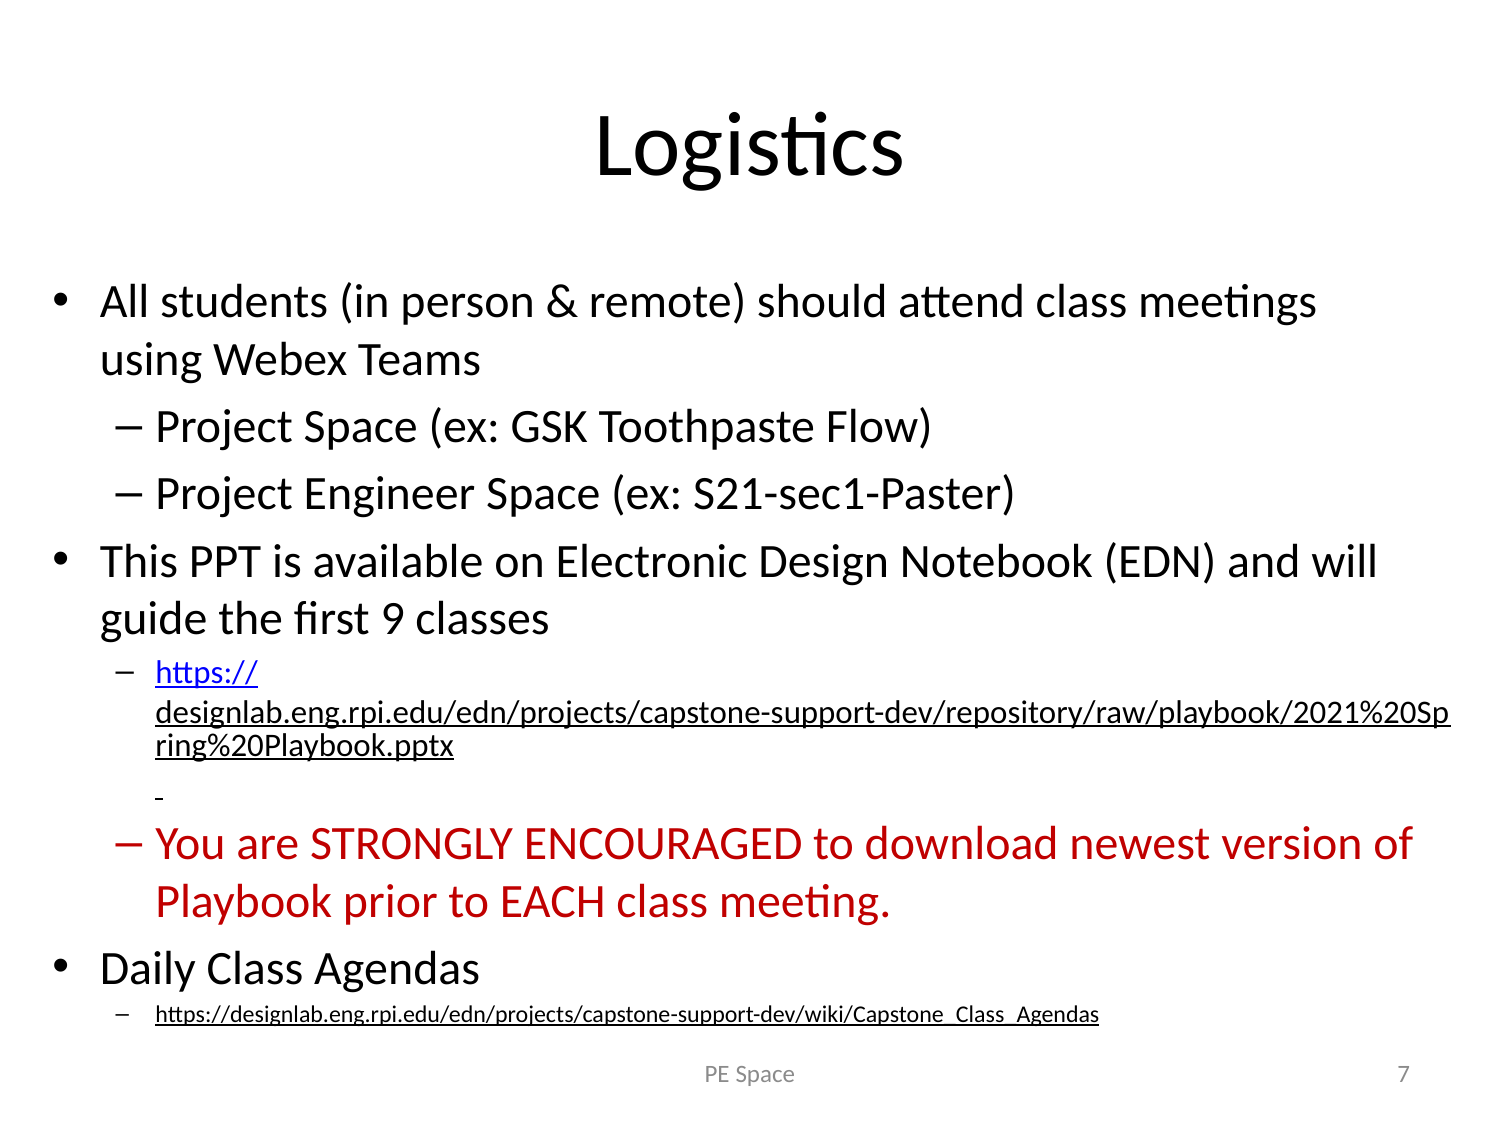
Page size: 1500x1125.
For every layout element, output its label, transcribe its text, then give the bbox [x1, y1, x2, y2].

title Logistics [75, 45, 1425, 233]
slide_number 7 [1074, 1042, 1425, 1103]
list All students (in person & remote) should attend class meetings using Webex Teams Project Space (ex: GSK Toothpaste Flow) Project Engineer Space (ex: S21-sec1-Paster) This PPT is available on Electronic Design Notebook (EDN) and will guide the first 9 classes https://designlab.eng.rpi.edu/edn/projects/capstone-support-dev/repository/raw/playbook/2021%20Spring%20Playbook.pptx You are STRONGLY ENCOURAGED to download newest version of Playbook prior to EACH class meeting. Daily Class Agendas https://designlab.eng.rpi.edu/edn/projects/capstone-support-dev/wiki/Capstone_Class_Agendas [37, 262, 1472, 1005]
footer PE Space [512, 1042, 988, 1103]
